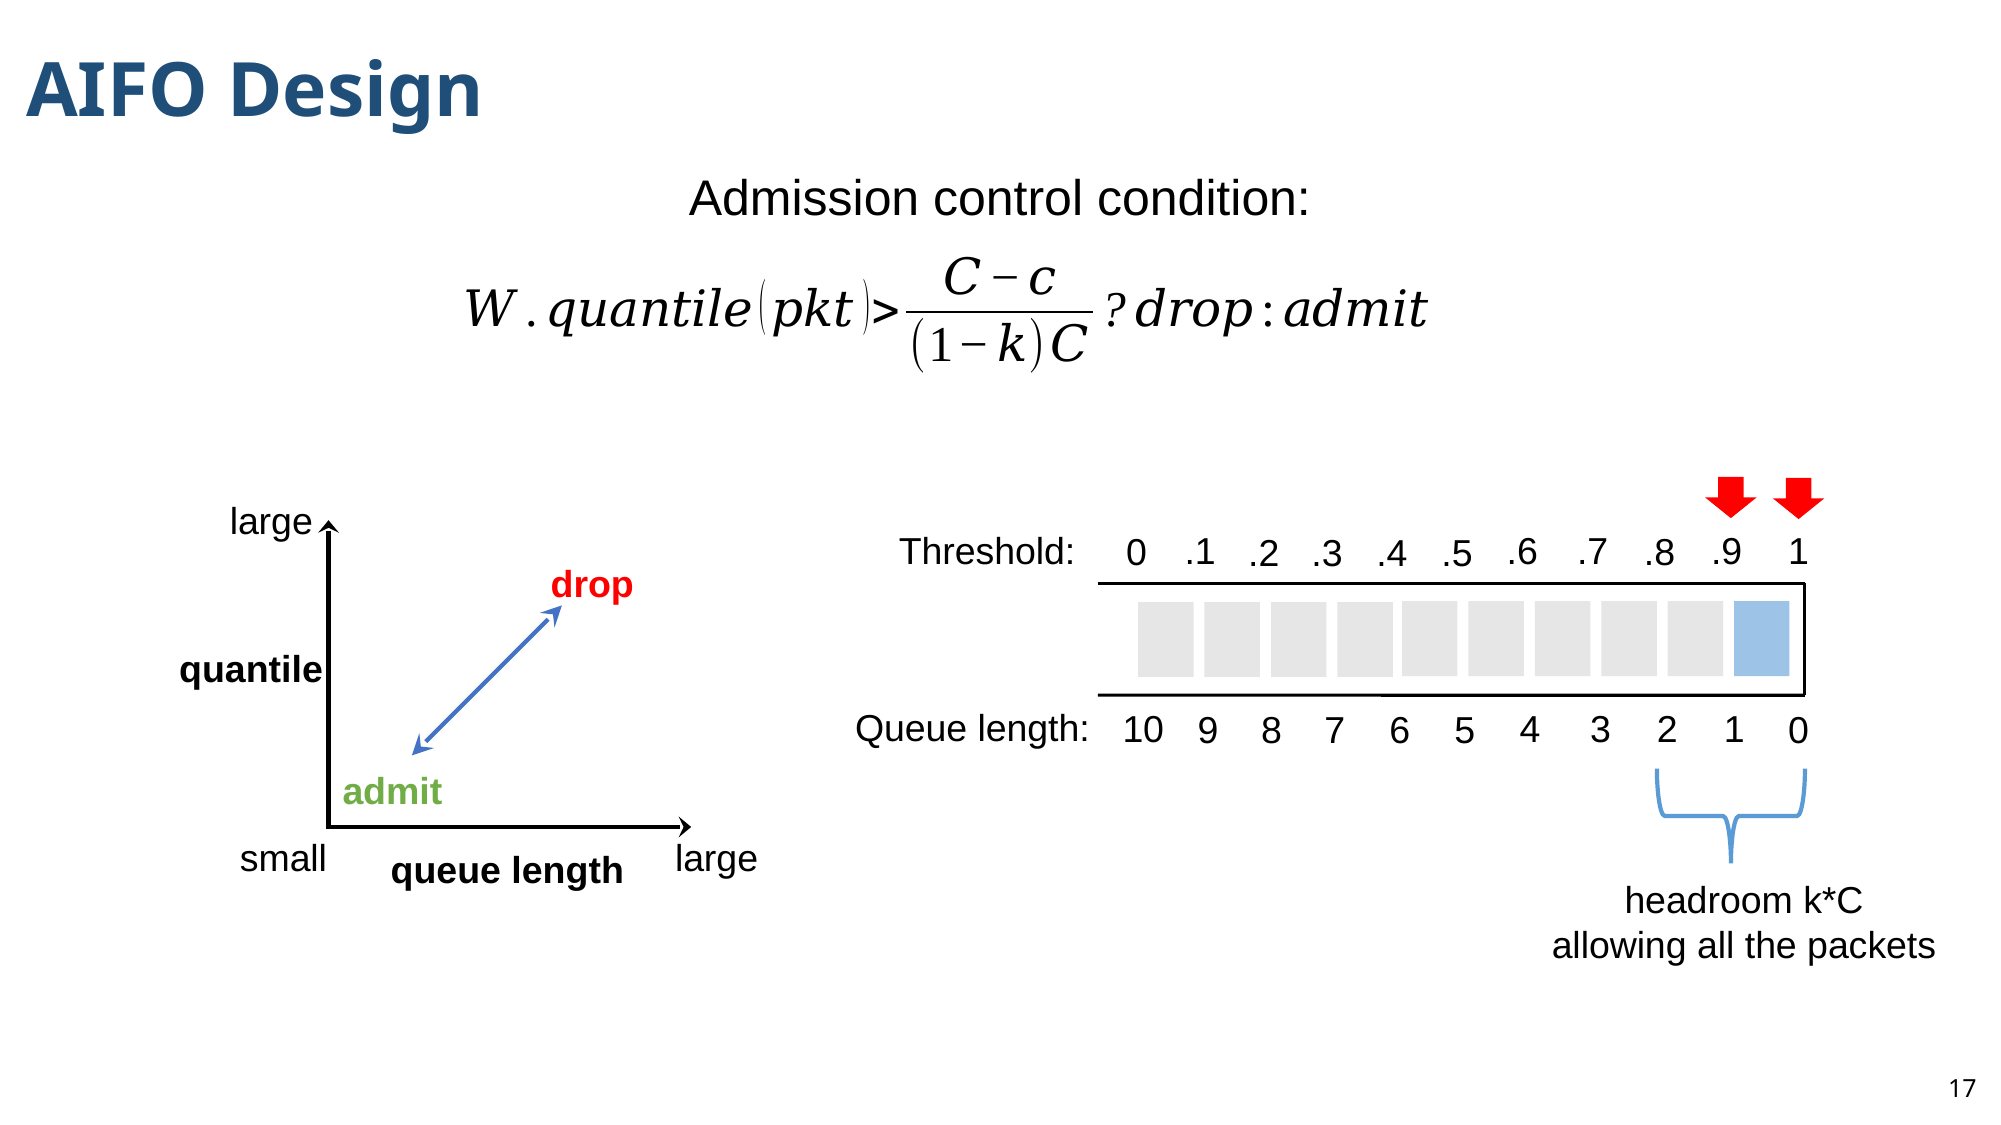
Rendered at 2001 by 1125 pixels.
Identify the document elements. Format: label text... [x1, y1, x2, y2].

text_box [1203, 601, 1261, 678]
text_box .7 [1562, 520, 1624, 580]
text_box [1702, 475, 1760, 520]
text_box .4 [1361, 521, 1423, 582]
text_box large [660, 826, 773, 887]
text_box .5 [1426, 521, 1488, 581]
text_box [1770, 476, 1828, 521]
text_box [1467, 600, 1525, 677]
text_box large [214, 490, 328, 550]
text_box .1 [1169, 520, 1231, 580]
text_box .6 [1491, 520, 1553, 580]
text_box 5 [1439, 698, 1491, 758]
text_box 4 [1504, 697, 1556, 757]
text_box small [225, 826, 342, 887]
text_box 0 [1773, 698, 1824, 759]
text_box admit [329, 759, 458, 820]
text_box [1656, 768, 1806, 864]
text_box 9 [1182, 699, 1234, 759]
text_box queue length [375, 838, 640, 899]
text_box [1137, 601, 1195, 678]
text_box [1534, 600, 1591, 677]
text_box .9 [1696, 520, 1758, 580]
text_box 1 [1773, 519, 1824, 580]
text_box [1401, 600, 1459, 677]
text_box drop [535, 552, 650, 612]
title AIFO Design [11, 0, 1853, 201]
text_box headroom k*C allowing all the packets [1536, 868, 1952, 974]
text_box Queue length: [840, 697, 1105, 757]
text_box .2 [1233, 521, 1295, 581]
text_box 10 [1107, 697, 1180, 758]
text_box [1600, 600, 1658, 677]
text_box 0 [1111, 520, 1162, 581]
text_box 7 [1309, 698, 1361, 758]
slide_number 16 [1541, 1059, 1992, 1120]
text_box Admission control condition: [648, 158, 1352, 233]
text_box .3 [1296, 521, 1358, 581]
text_box 8 [1246, 698, 1297, 758]
text_box [1336, 601, 1394, 678]
text_box quantile [164, 637, 328, 697]
text_box 3 [1575, 697, 1626, 757]
text_box Threshold: [883, 519, 1091, 580]
text_box [1733, 600, 1791, 677]
text_box 1 [1709, 697, 1760, 757]
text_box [411, 605, 562, 756]
text_box [1270, 601, 1328, 678]
text_box quantile [329, 637, 339, 697]
text_box 6 [1374, 698, 1426, 759]
text_box 2 [1642, 697, 1693, 758]
text_box [1667, 600, 1724, 677]
text_box .8 [1629, 520, 1691, 581]
